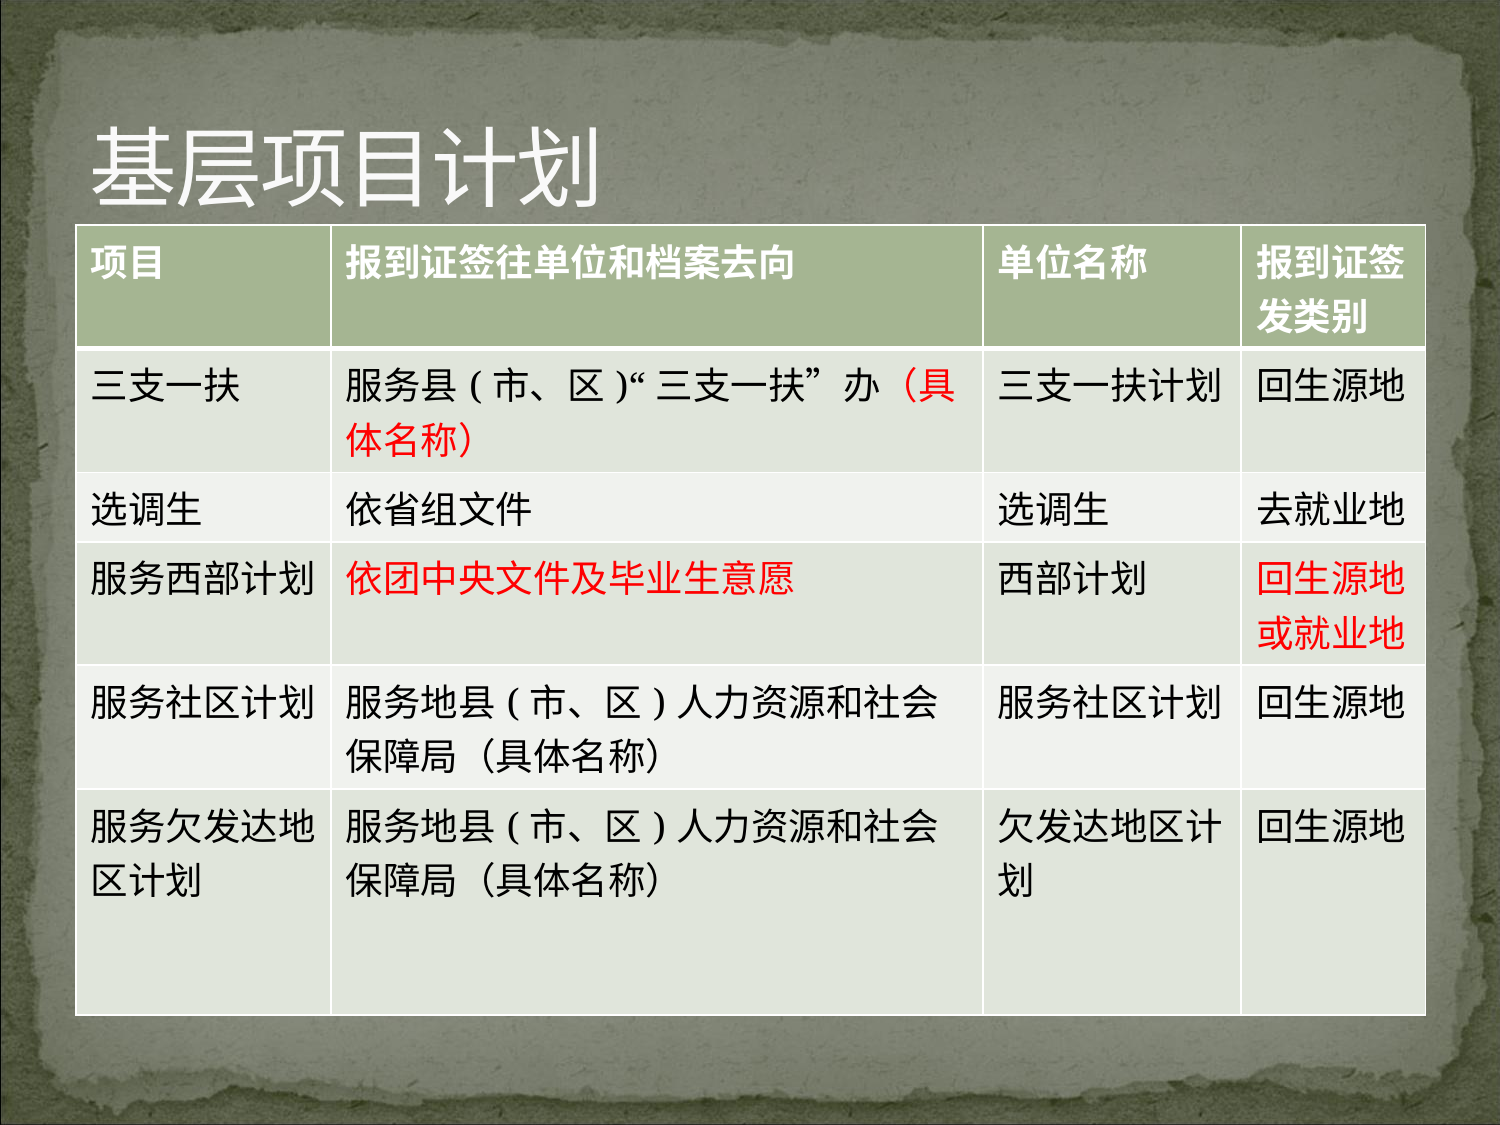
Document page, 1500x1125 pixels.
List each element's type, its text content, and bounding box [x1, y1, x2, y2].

table_cell 依团中央文件及毕业生意愿 [332, 543, 982, 664]
table_header 报到证签发类别 [1242, 226, 1425, 346]
table_cell 回生源地 [1242, 790, 1425, 1014]
table_cell 三支一扶计划 [984, 351, 1240, 472]
table_cell 回生源地或就业地 [1242, 543, 1425, 664]
table_cell 选调生 [984, 473, 1240, 541]
table_cell 服务地县(市、区)人力资源和社会保障局（具体名称） [332, 666, 982, 788]
table_cell 西部计划 [984, 543, 1240, 664]
table_cell 服务西部计划 [77, 543, 330, 664]
table_cell 服务欠发达地区计划 [77, 790, 330, 1014]
table_header 报到证签往单位和档案去向 [332, 226, 982, 346]
table_cell 三支一扶 [77, 351, 330, 472]
text_box 要点： [69, 752, 1427, 1100]
table_header 项目 [77, 226, 330, 346]
title 基层项目计划 [74, 24, 1425, 224]
table_cell 回生源地 [1242, 351, 1425, 472]
table_cell 服务社区计划 [984, 666, 1240, 788]
picture [0, 0, 1500, 1125]
table_cell 选调生 [77, 473, 330, 541]
table_cell 回生源地 [1242, 666, 1425, 788]
table_cell 服务社区计划 [77, 666, 330, 788]
table_cell 服务县(市、区)“三支一扶”办（具体名称） [332, 351, 982, 472]
table_header 单位名称 [984, 226, 1240, 346]
table_cell 欠发达地区计划 [984, 790, 1240, 1014]
table_cell 依省组文件 [332, 473, 982, 541]
table_cell 去就业地 [1242, 473, 1425, 541]
table_cell 服务地县(市、区)人力资源和社会保障局（具体名称） [332, 790, 982, 1014]
